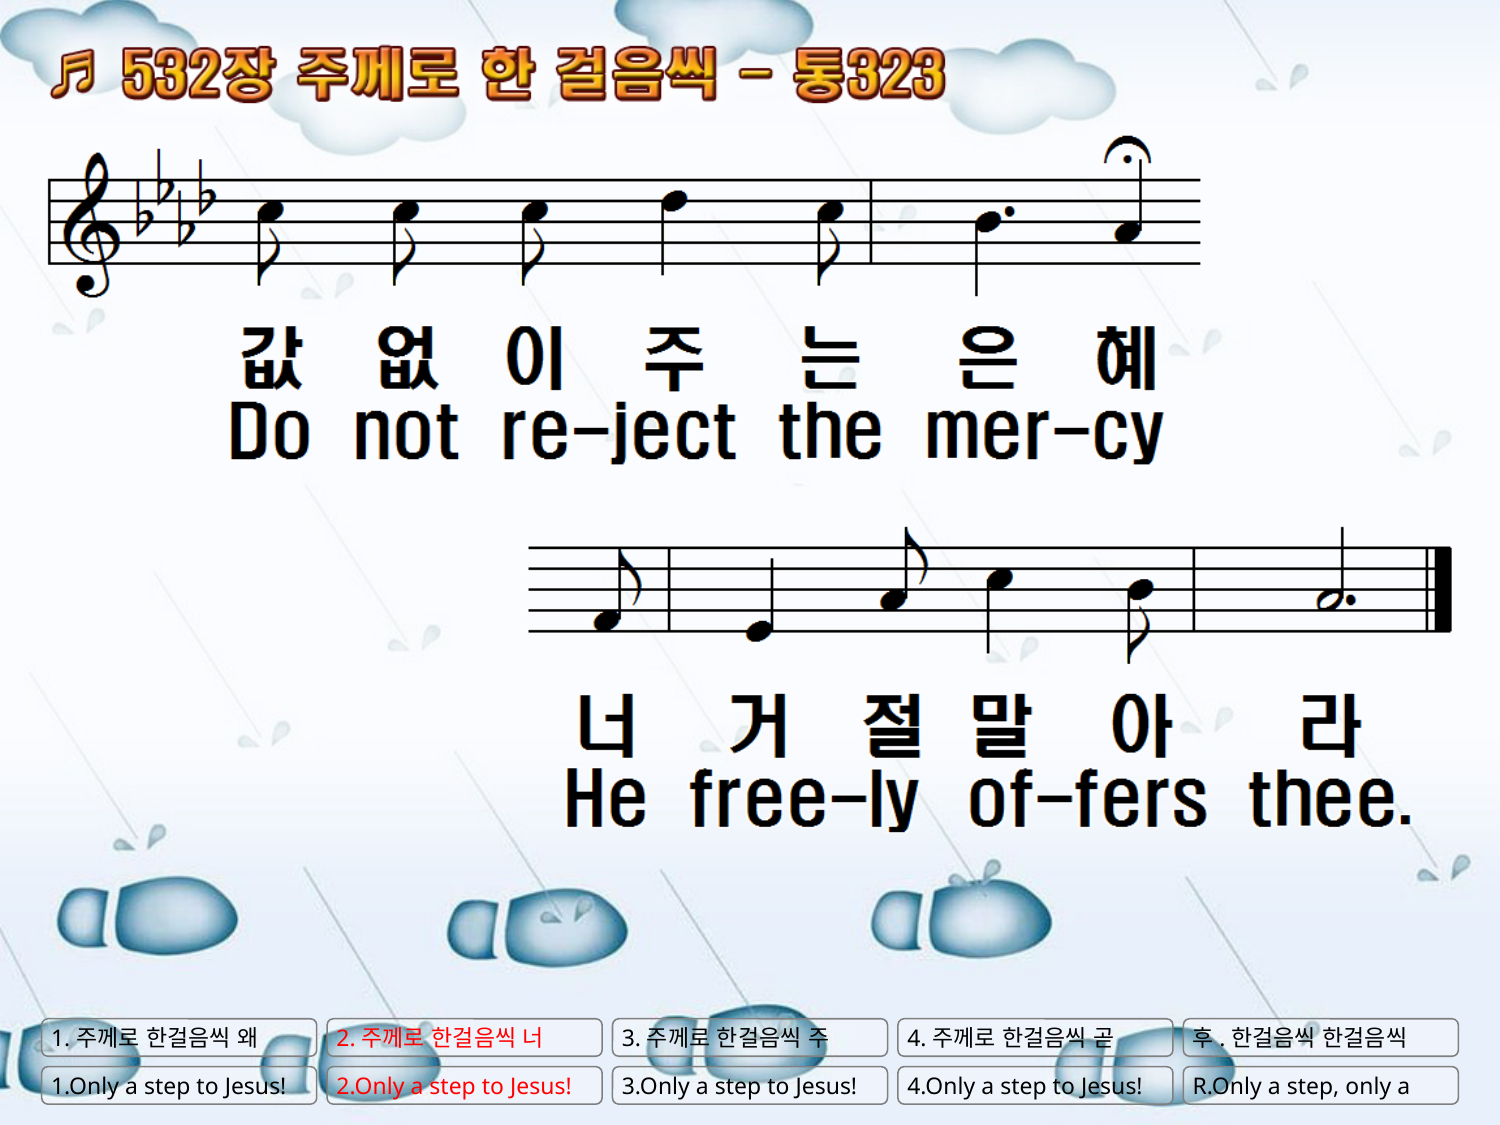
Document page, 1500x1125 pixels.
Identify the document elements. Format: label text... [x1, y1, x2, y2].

text_box 1.주께로 한걸음씩 왜 [41, 1018, 317, 1057]
text_box R.Only a step, only a [1183, 1066, 1459, 1105]
text_box 4.Only a step to Jesus! [897, 1066, 1173, 1105]
text_box 1.Only a step to Jesus! [41, 1066, 317, 1105]
text_box 2.주께로 한걸음씩 너 [327, 1018, 603, 1057]
picture [0, 0, 1500, 1125]
text_box 후.한걸음씩 한걸음씩 [1183, 1018, 1459, 1057]
text_box 3.Only a step to Jesus! [612, 1066, 888, 1105]
text_box 4.주께로 한걸음씩 곧 [897, 1018, 1173, 1057]
text_box 3.주께로 한걸음씩 주 [612, 1018, 888, 1057]
text_box 2.Only a step to Jesus! [327, 1066, 603, 1105]
